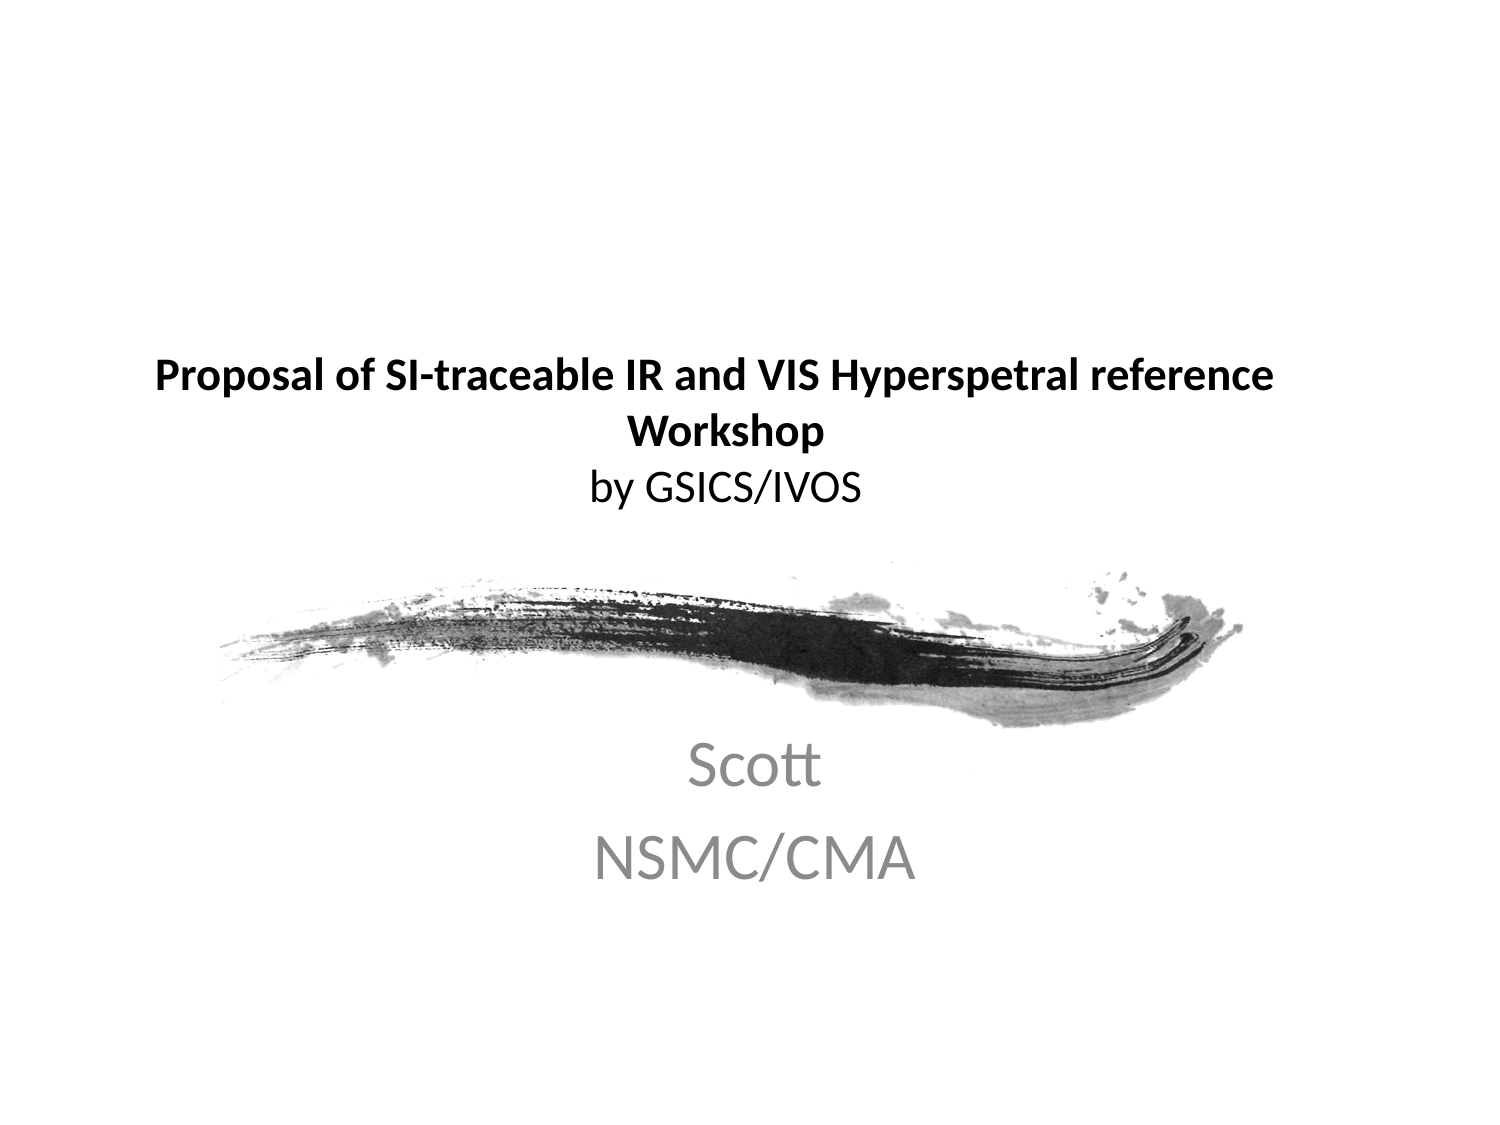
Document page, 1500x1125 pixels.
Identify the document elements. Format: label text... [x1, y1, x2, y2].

title Proposal of SI-traceable IR and VIS Hyperspetral reference Workshop by GSICS/IVOS [53, 278, 1399, 521]
picture [218, 521, 1244, 778]
subtitle Scott NSMC/CMA [230, 712, 1281, 1000]
